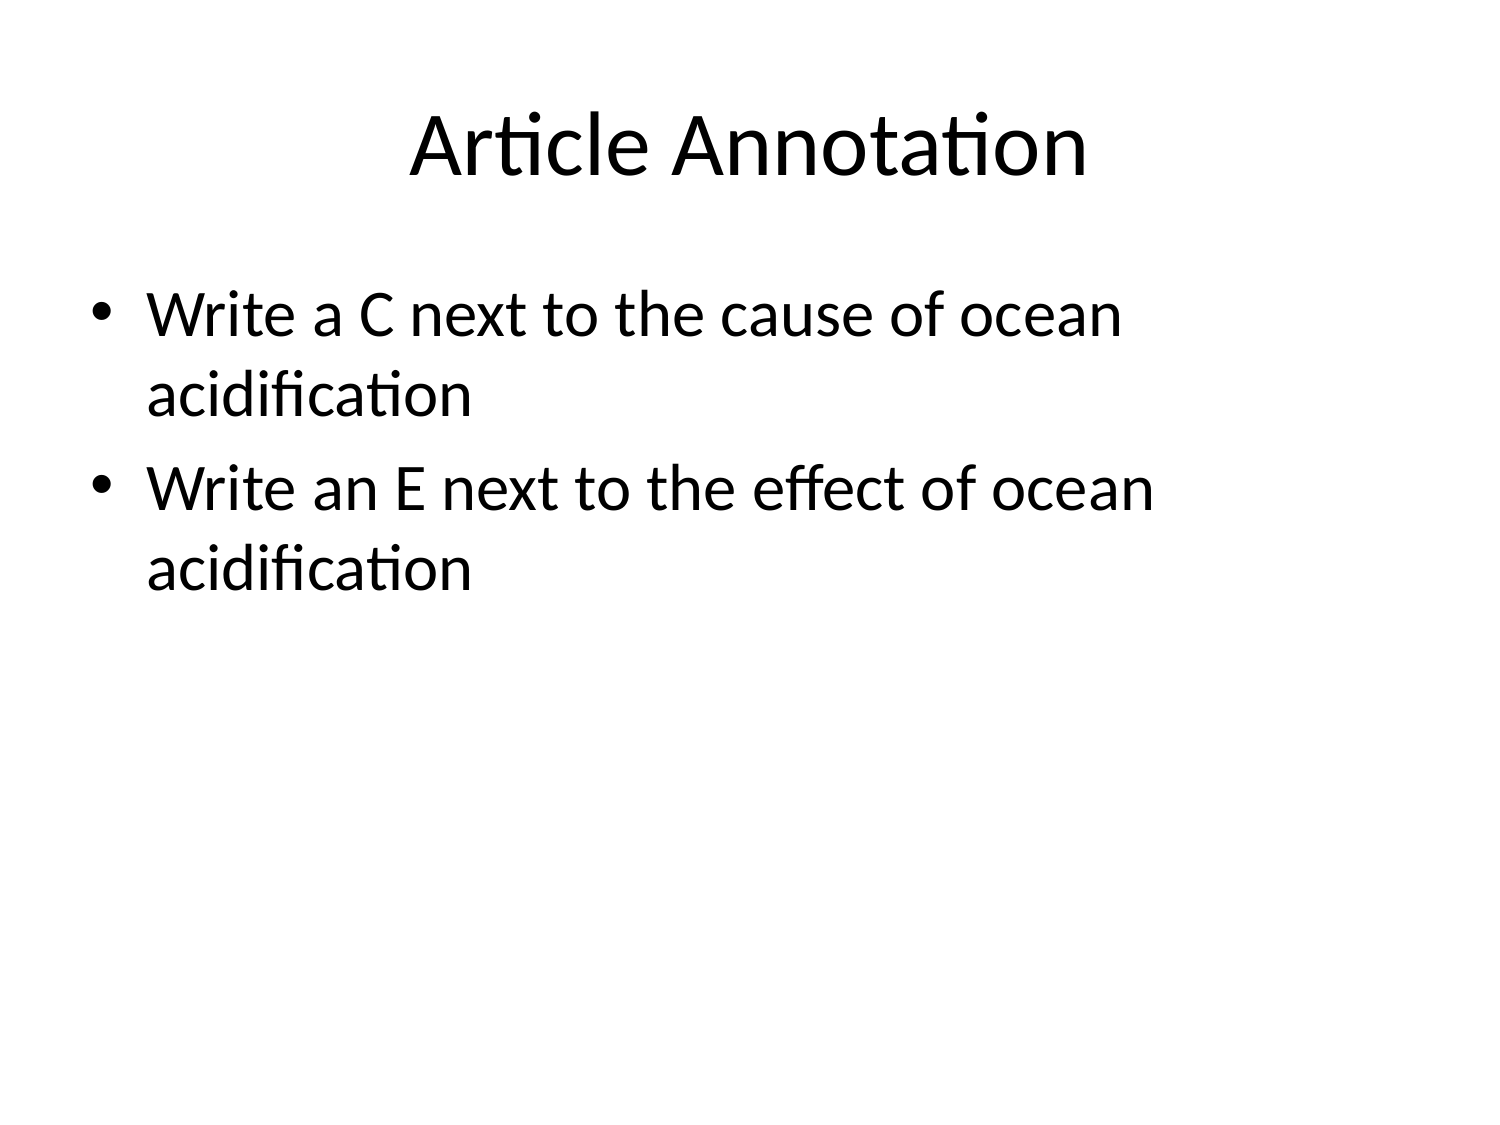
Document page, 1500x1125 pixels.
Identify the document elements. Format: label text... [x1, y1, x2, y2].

list Write a C next to the cause of ocean acidification Write an E next to the effect of ocean acidification [75, 262, 1425, 1005]
title Article Annotation [75, 45, 1425, 233]
